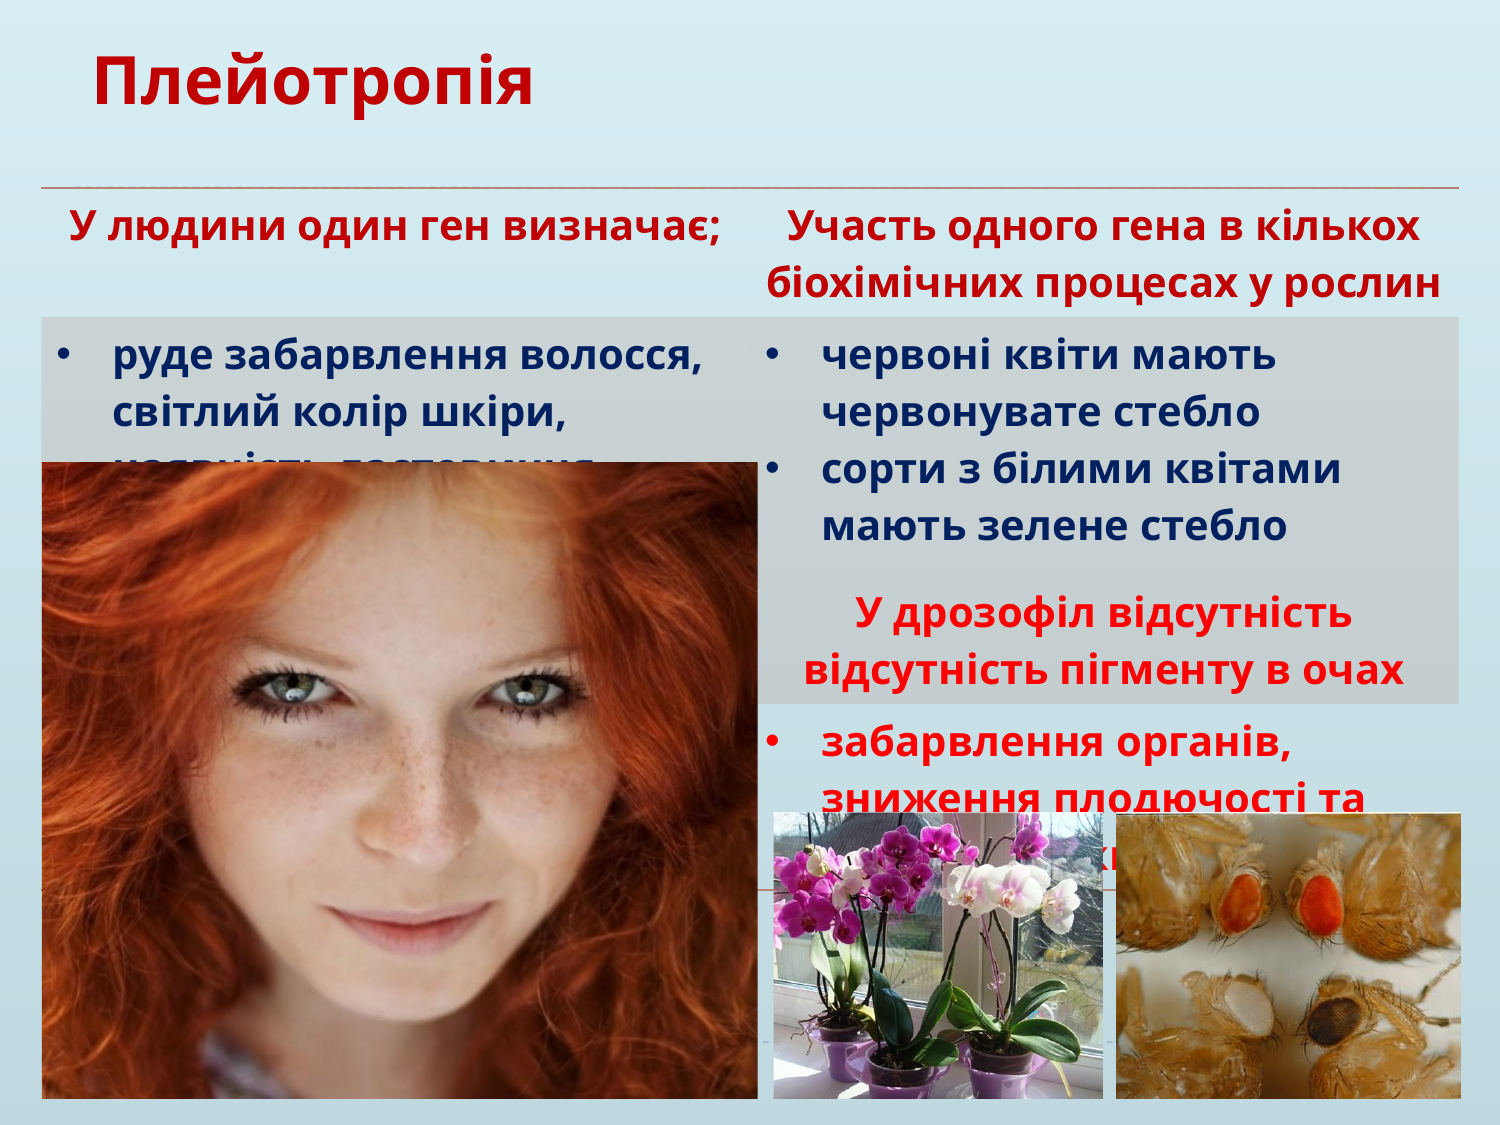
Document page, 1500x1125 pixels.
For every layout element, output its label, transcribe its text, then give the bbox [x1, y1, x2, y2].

table_header Участь одного гена в кількох біохімічних процесах у рослин [750, 189, 1459, 317]
picture [1115, 812, 1461, 1099]
table_cell забарвлення органів, зниження плодючості та тривалості життя [763, 704, 1459, 889]
table_cell У дрозофіл відсутність відсутність пігменту в очах [763, 575, 1459, 704]
table_cell червоні квіти мають червонувате стебло сорти з білими квітами мають зелене стебло [750, 317, 1459, 575]
picture [41, 462, 758, 1099]
table_cell руде забарвлення волосся, світлий колір шкіри, наявність ластовиння [41, 317, 750, 462]
title Плейотропія [76, 7, 1427, 126]
table_header У людини один ген визначає; [41, 189, 750, 317]
picture [773, 812, 1104, 1099]
